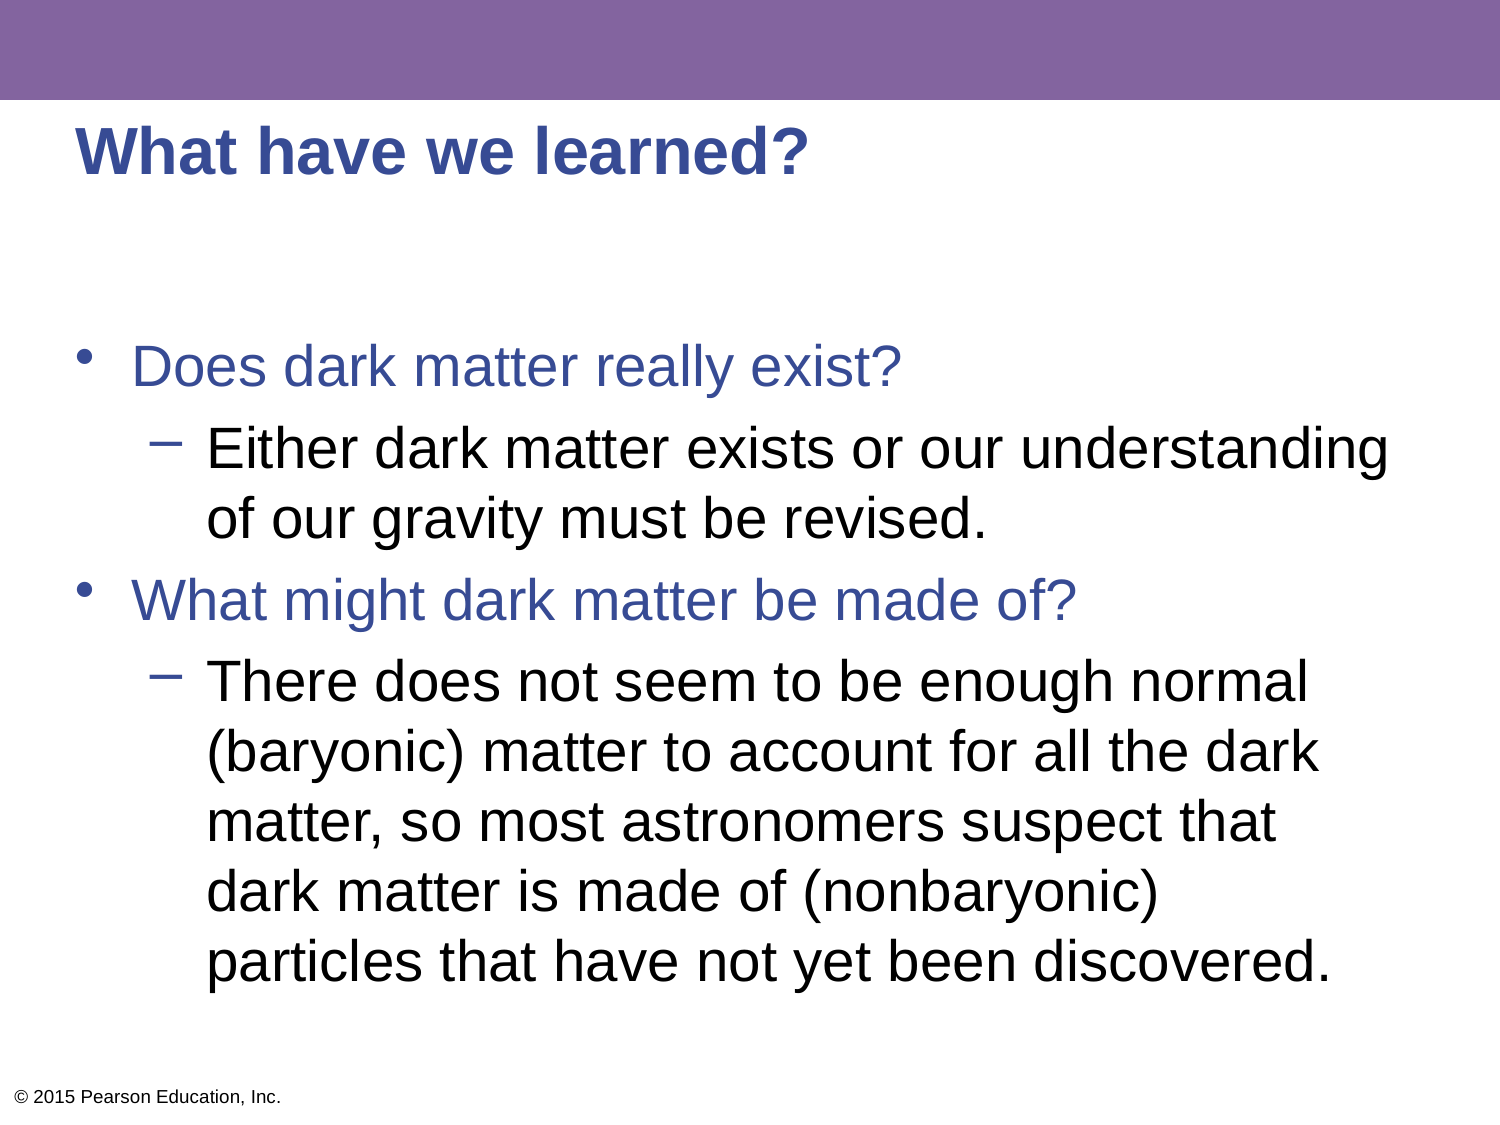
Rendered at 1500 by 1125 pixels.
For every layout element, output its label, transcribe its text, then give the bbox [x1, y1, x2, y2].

footer © 2015 Pearson Education, Inc. [14, 1084, 900, 1115]
list Does dark matter really exist? Either dark matter exists or our understanding of our gravity must be revised. What might dark matter be made of? There does not seem to be enough normal (baryonic) matter to account for all the dark matter, so most astronomers suspect that dark matter is made of (nonbaryonic) particles that have not yet been discovered. [59, 321, 1410, 1085]
title What have we learned? [0, 100, 1500, 196]
